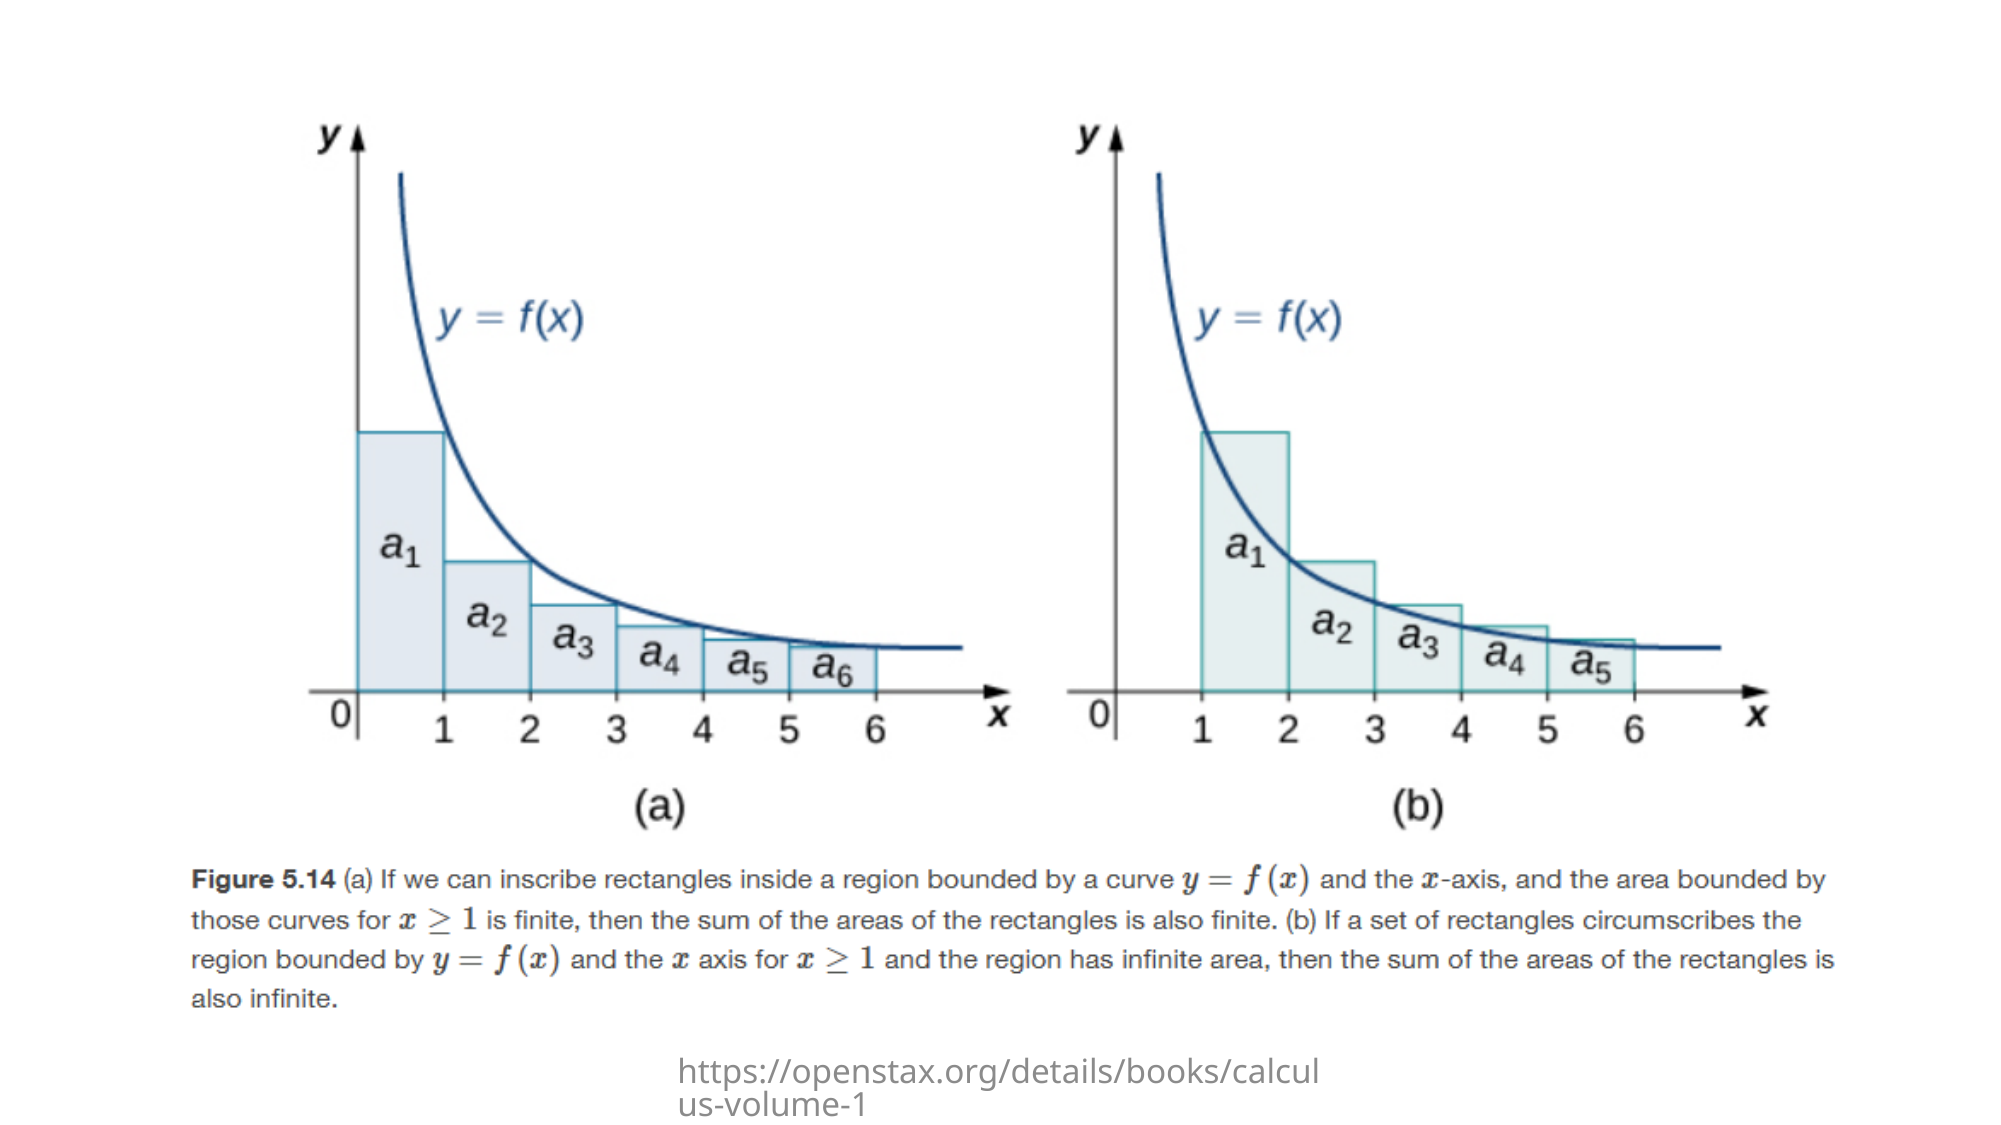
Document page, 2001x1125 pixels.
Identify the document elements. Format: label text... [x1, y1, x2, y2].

footer https://openstax.org/details/books/calculus-volume-1 [662, 1042, 1338, 1103]
picture [72, 56, 1910, 1030]
